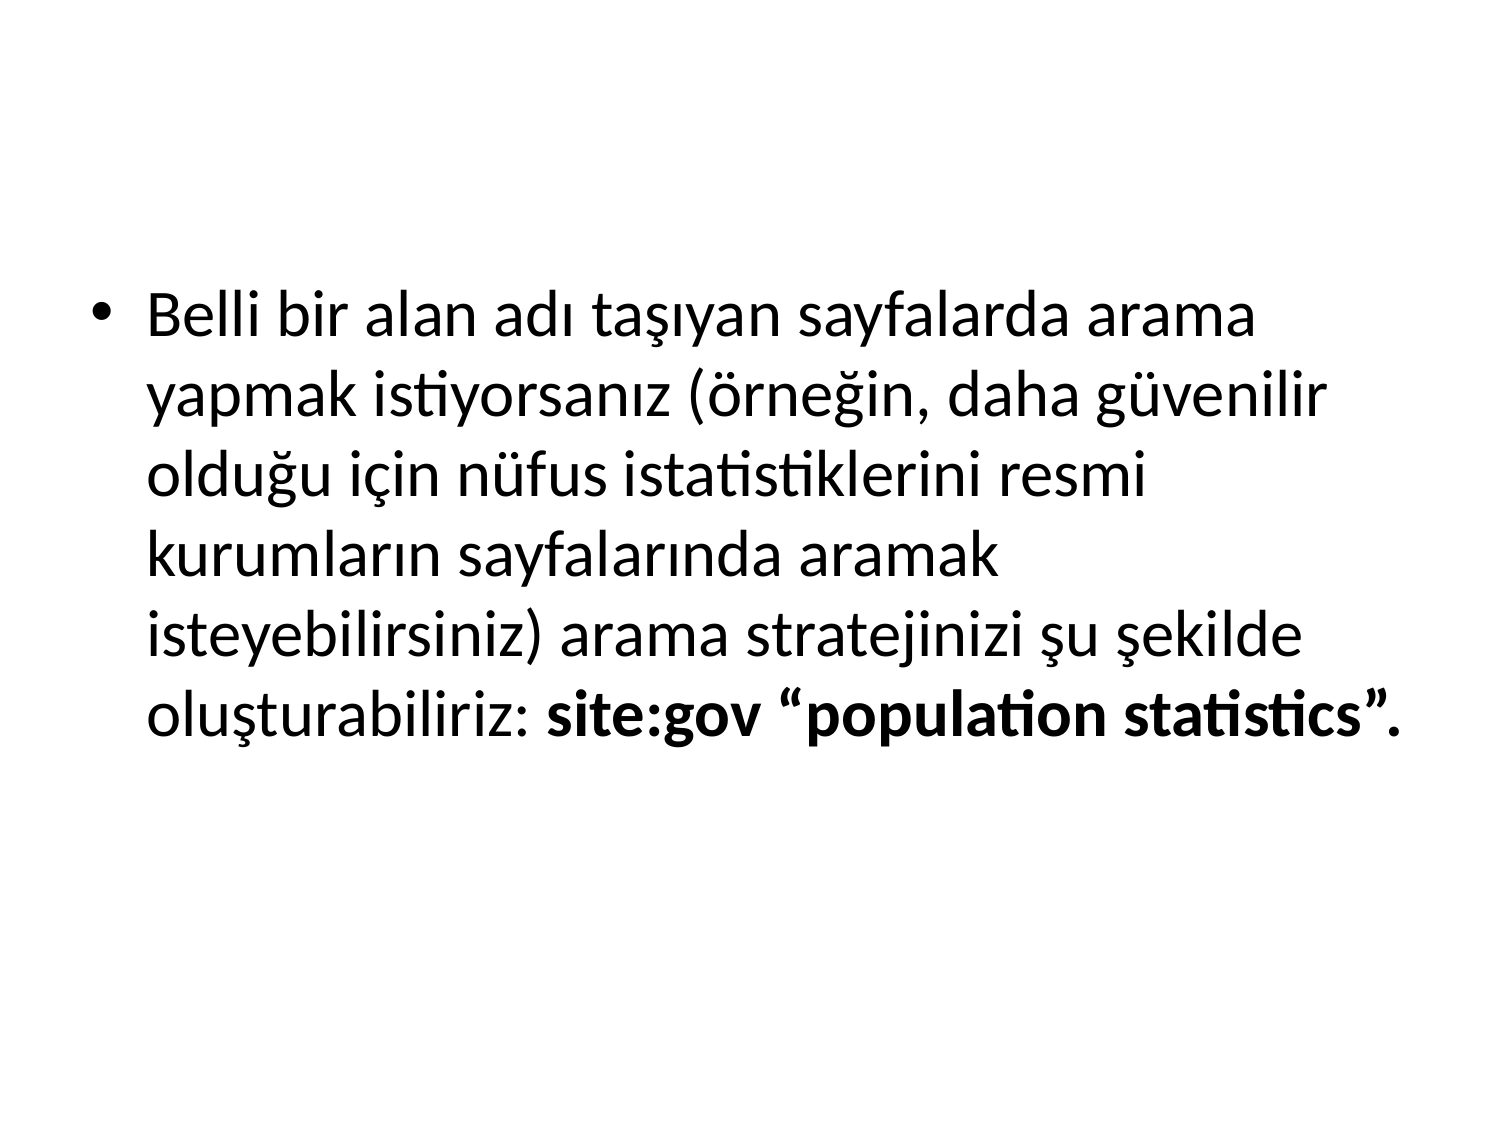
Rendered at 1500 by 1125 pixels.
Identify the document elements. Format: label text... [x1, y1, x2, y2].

list Belli bir alan adı taşıyan sayfalarda arama yapmak istiyorsanız (örneğin, daha güvenilir olduğu için nüfus istatistiklerini resmi kurumların sayfalarında aramak isteyebilirsiniz) arama stratejinizi şu şekilde oluşturabiliriz: site:gov “population statistics”. [75, 262, 1425, 1005]
